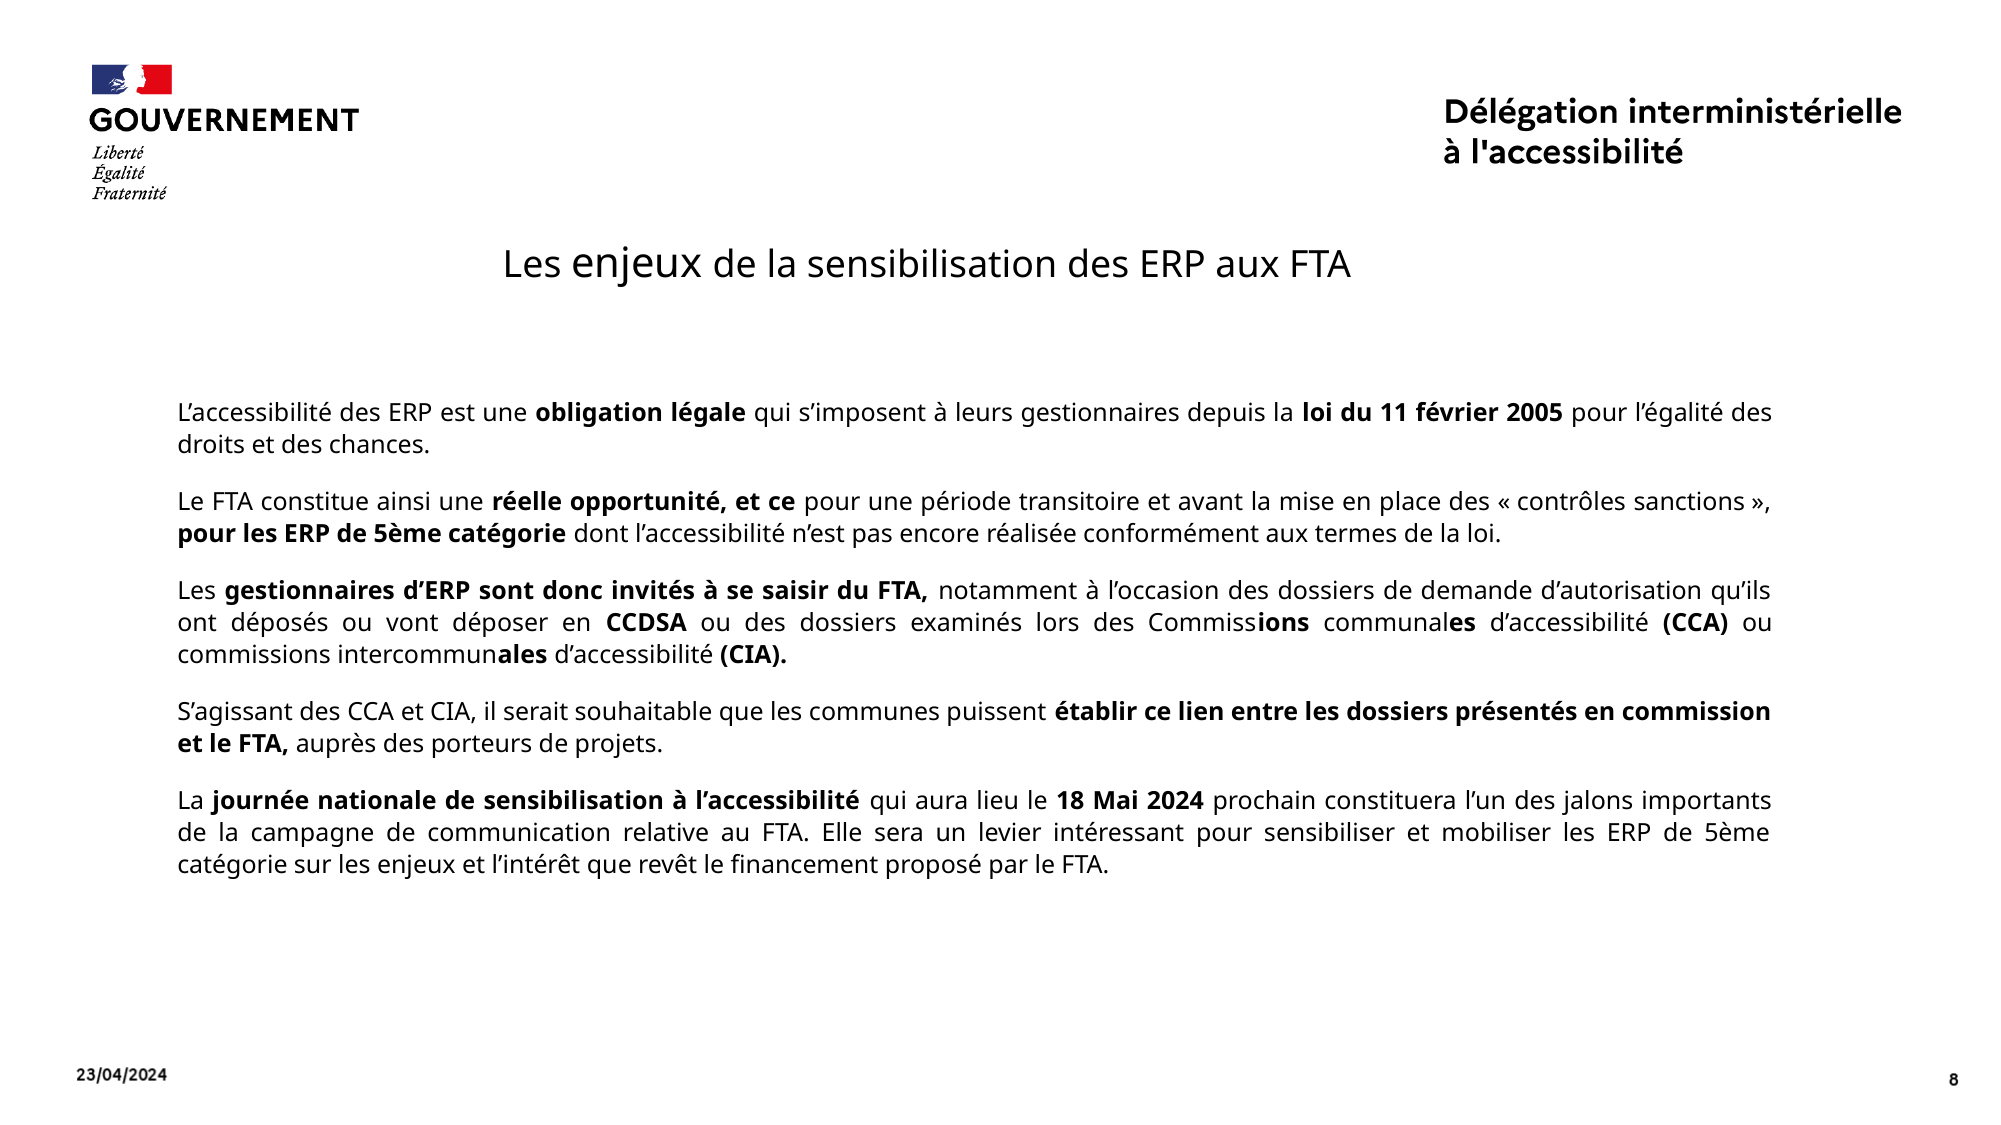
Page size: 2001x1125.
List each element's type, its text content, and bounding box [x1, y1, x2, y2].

picture [1424, 0, 1943, 263]
picture [1737, 1050, 1969, 1110]
text_box L’accessibilité des ERP est une obligation légale qui s’imposent à leurs gestionnaires depuis la loi du 11 février 2005 pour l’égalité des droits et des chances. Le FTA constitue ainsi une réelle opportunité, et ce pour une période transitoire et avant la mise en place des « contrôles sanctions », pour les ERP de 5ème catégorie dont l’accessibilité n’est pas encore réalisée conformément aux termes de la loi. Les gestionnaires d’ERP sont donc invités à se saisir du FTA, notamment à l’occasion des dossiers de demande d’autorisation qu’ils ont déposés ou vont déposer en CCDSA ou des dossiers examinés lors des Commissions communales d’accessibilité (CCA) ou commissions intercommunales d’accessibilité (CIA). S’agissant des CCA et CIA, il serait souhaitable que les communes puissent établir ce lien entre les dossiers présentés en commission et le FTA, auprès des porteurs de projets. La journée nationale de sensibilisation à l’accessibilité qui aura lieu le 18 Mai 2024 prochain constituera l’un des jalons importants de la campagne de communication relative au FTA. Elle sera un levier intéressant pour sensibiliser et mobiliser les ERP de 5ème catégorie sur les enjeux et l’intérêt que revêt le financement proposé par le FTA. [162, 387, 1788, 887]
text_box Les enjeux de la sensibilisation des ERP aux FTA [487, 224, 1377, 294]
picture [66, 1046, 276, 1104]
picture [62, 35, 401, 228]
